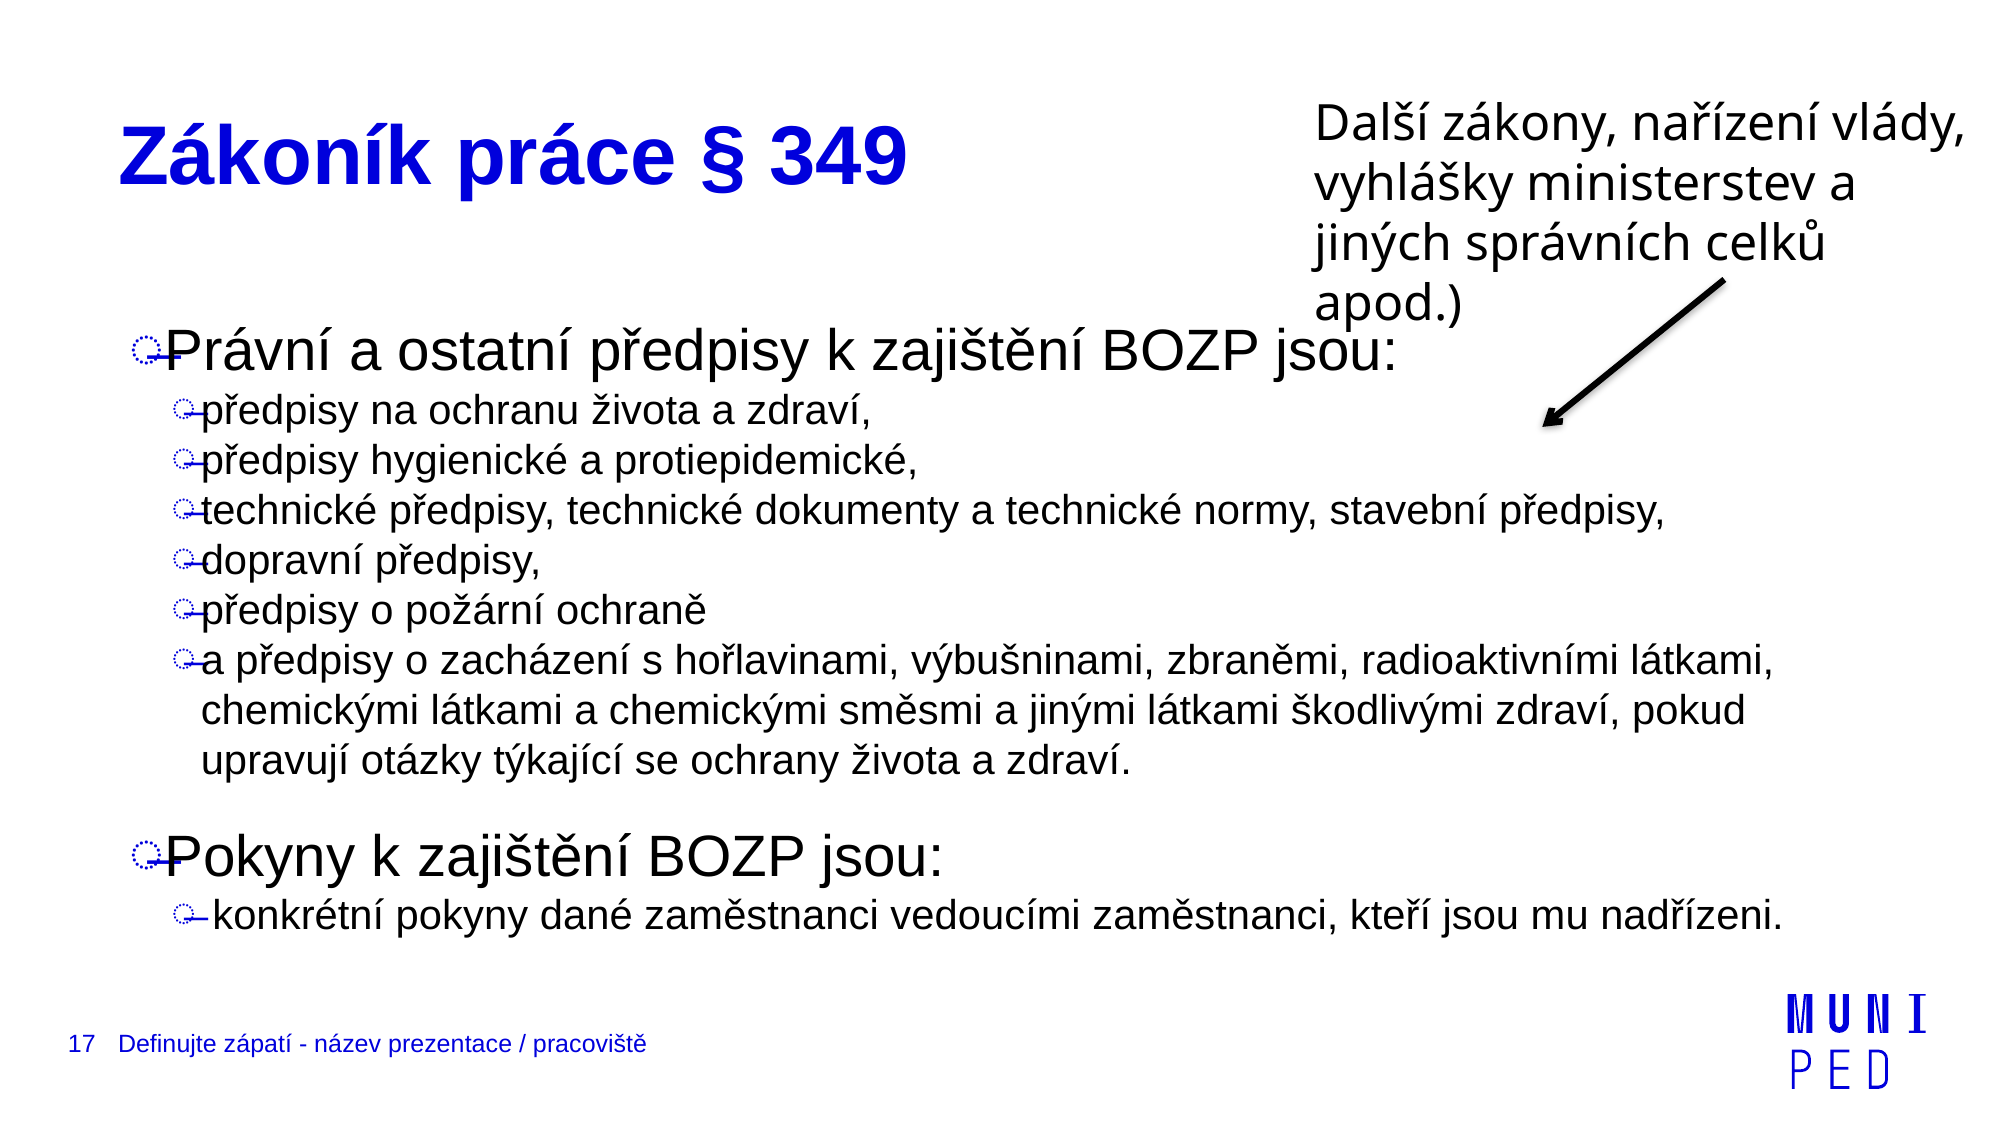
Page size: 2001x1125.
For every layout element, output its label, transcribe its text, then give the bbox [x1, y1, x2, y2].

list Právní a ostatní předpisy k zajištění BOZP jsou: předpisy na ochranu života a zdraví, předpisy hygienické a protiepidemické, technické předpisy, technické dokumenty a technické normy, stavební předpisy, dopravní předpisy, předpisy o požární ochraně a předpisy o zacházení s hořlavinami, výbušninami, zbraněmi, radioaktivními látkami, chemickými látkami a chemickými směsmi a jinými látkami škodlivými zdraví, pokud upravují otázky týkající se ochrany života a zdraví. Pokyny k zajištění BOZP jsou: konkrétní pokyny dané zaměstnanci vedoucími zaměstnanci, kteří jsou mu nadřízeni. [118, 277, 1883, 957]
text_box Další zákony, nařízení vlády, vyhlášky ministerstev a jiných správních celků apod.) [1299, 83, 2000, 338]
slide_number 17 [67, 1021, 110, 1063]
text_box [1542, 279, 1725, 428]
title Zákoník práce § 349 [118, 118, 1299, 193]
footer Definujte zápatí - název prezentace / pracoviště [118, 1021, 1418, 1063]
